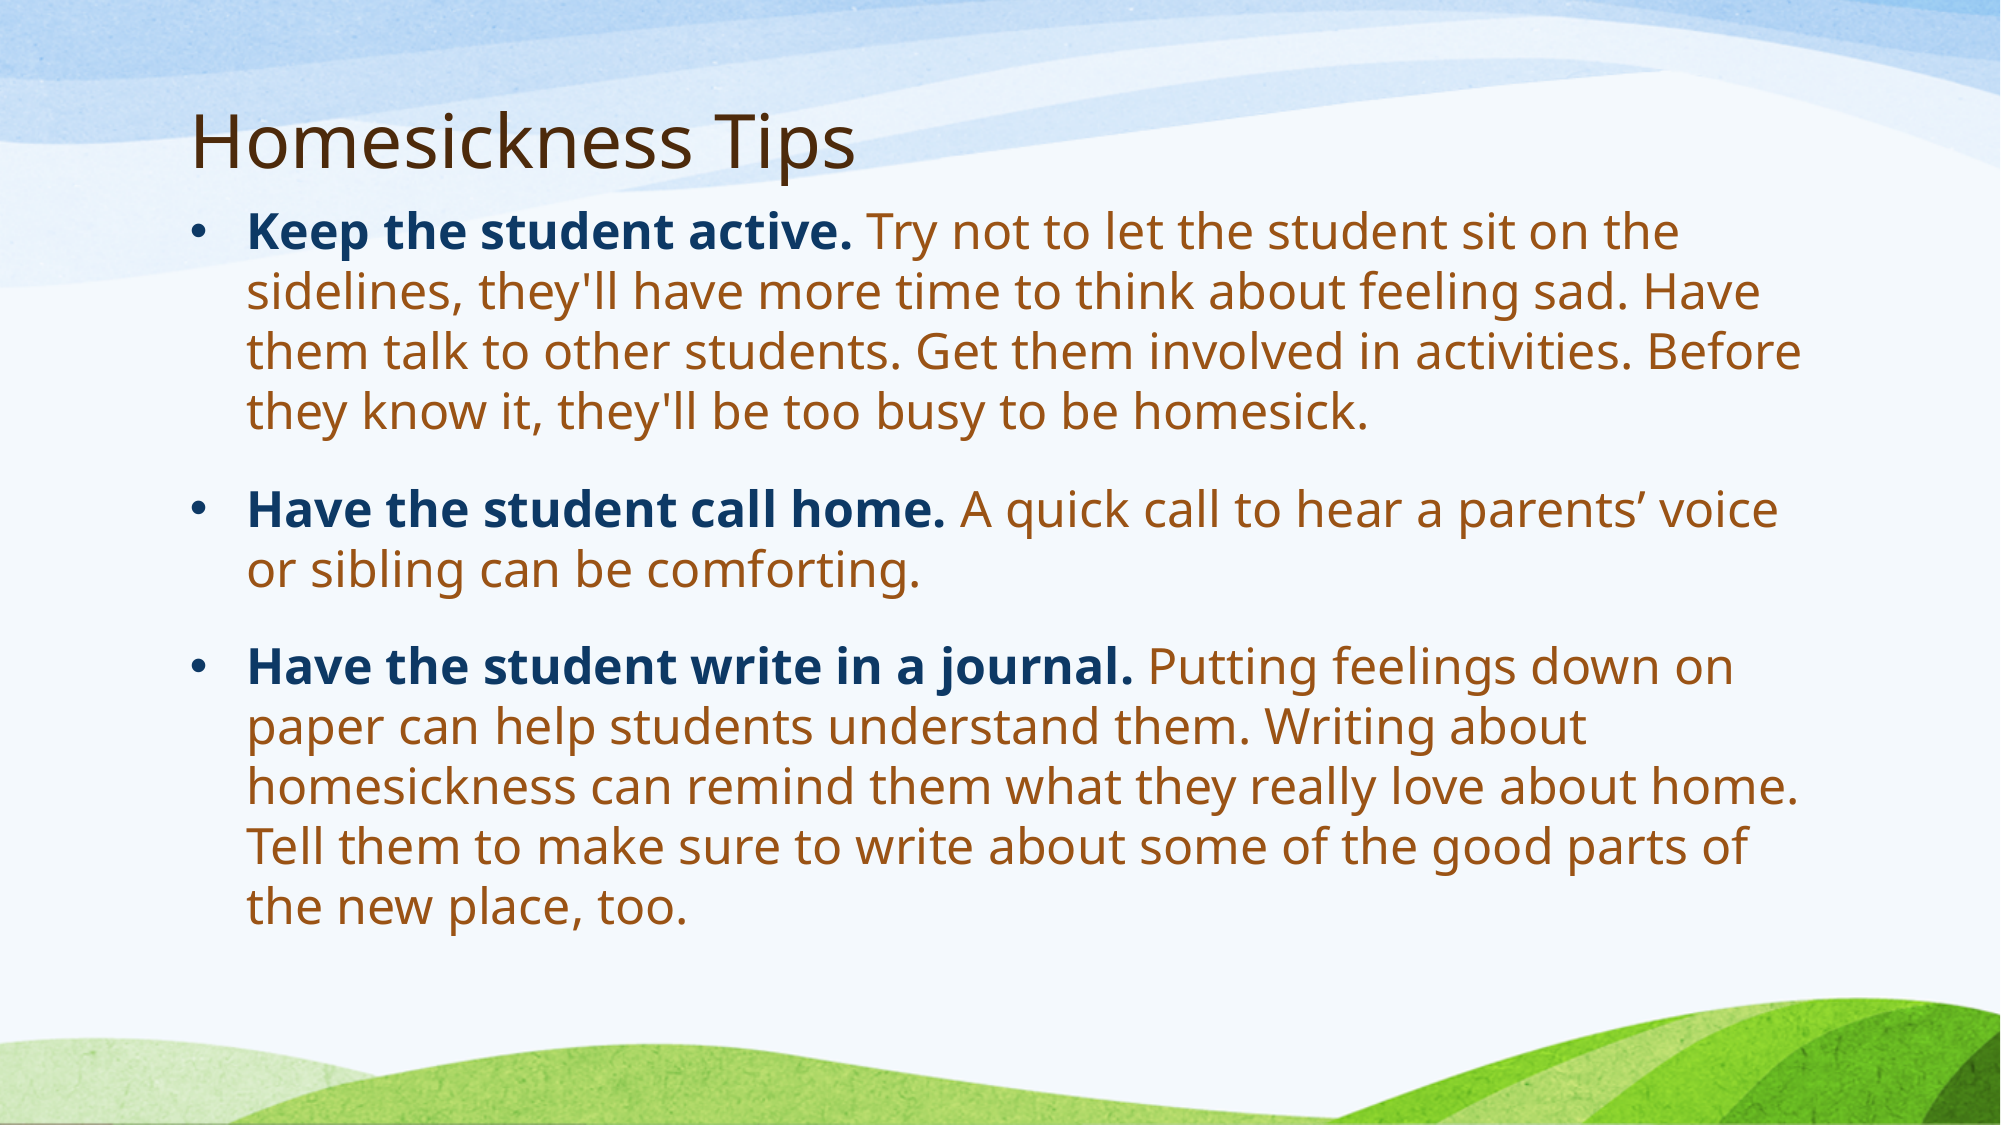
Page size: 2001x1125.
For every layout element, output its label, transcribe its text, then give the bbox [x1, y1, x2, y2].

title Homesickness Tips [174, 50, 1825, 192]
list Keep the student active. Try not to let the student sit on the sidelines, they'll have more time to think about feeling sad. Have them talk to other students. Get them involved in activities. Before they know it, they'll be too busy to be homesick. Have the student call home. A quick call to hear a parents’ voice or sibling can be comforting. Have the student write in a journal. Putting feelings down on paper can help students understand them. Writing about homesickness can remind them what they really love about home. Tell them to make sure to write about some of the good parts of the new place, too. [174, 192, 1825, 1020]
picture [0, 0, 2001, 1125]
